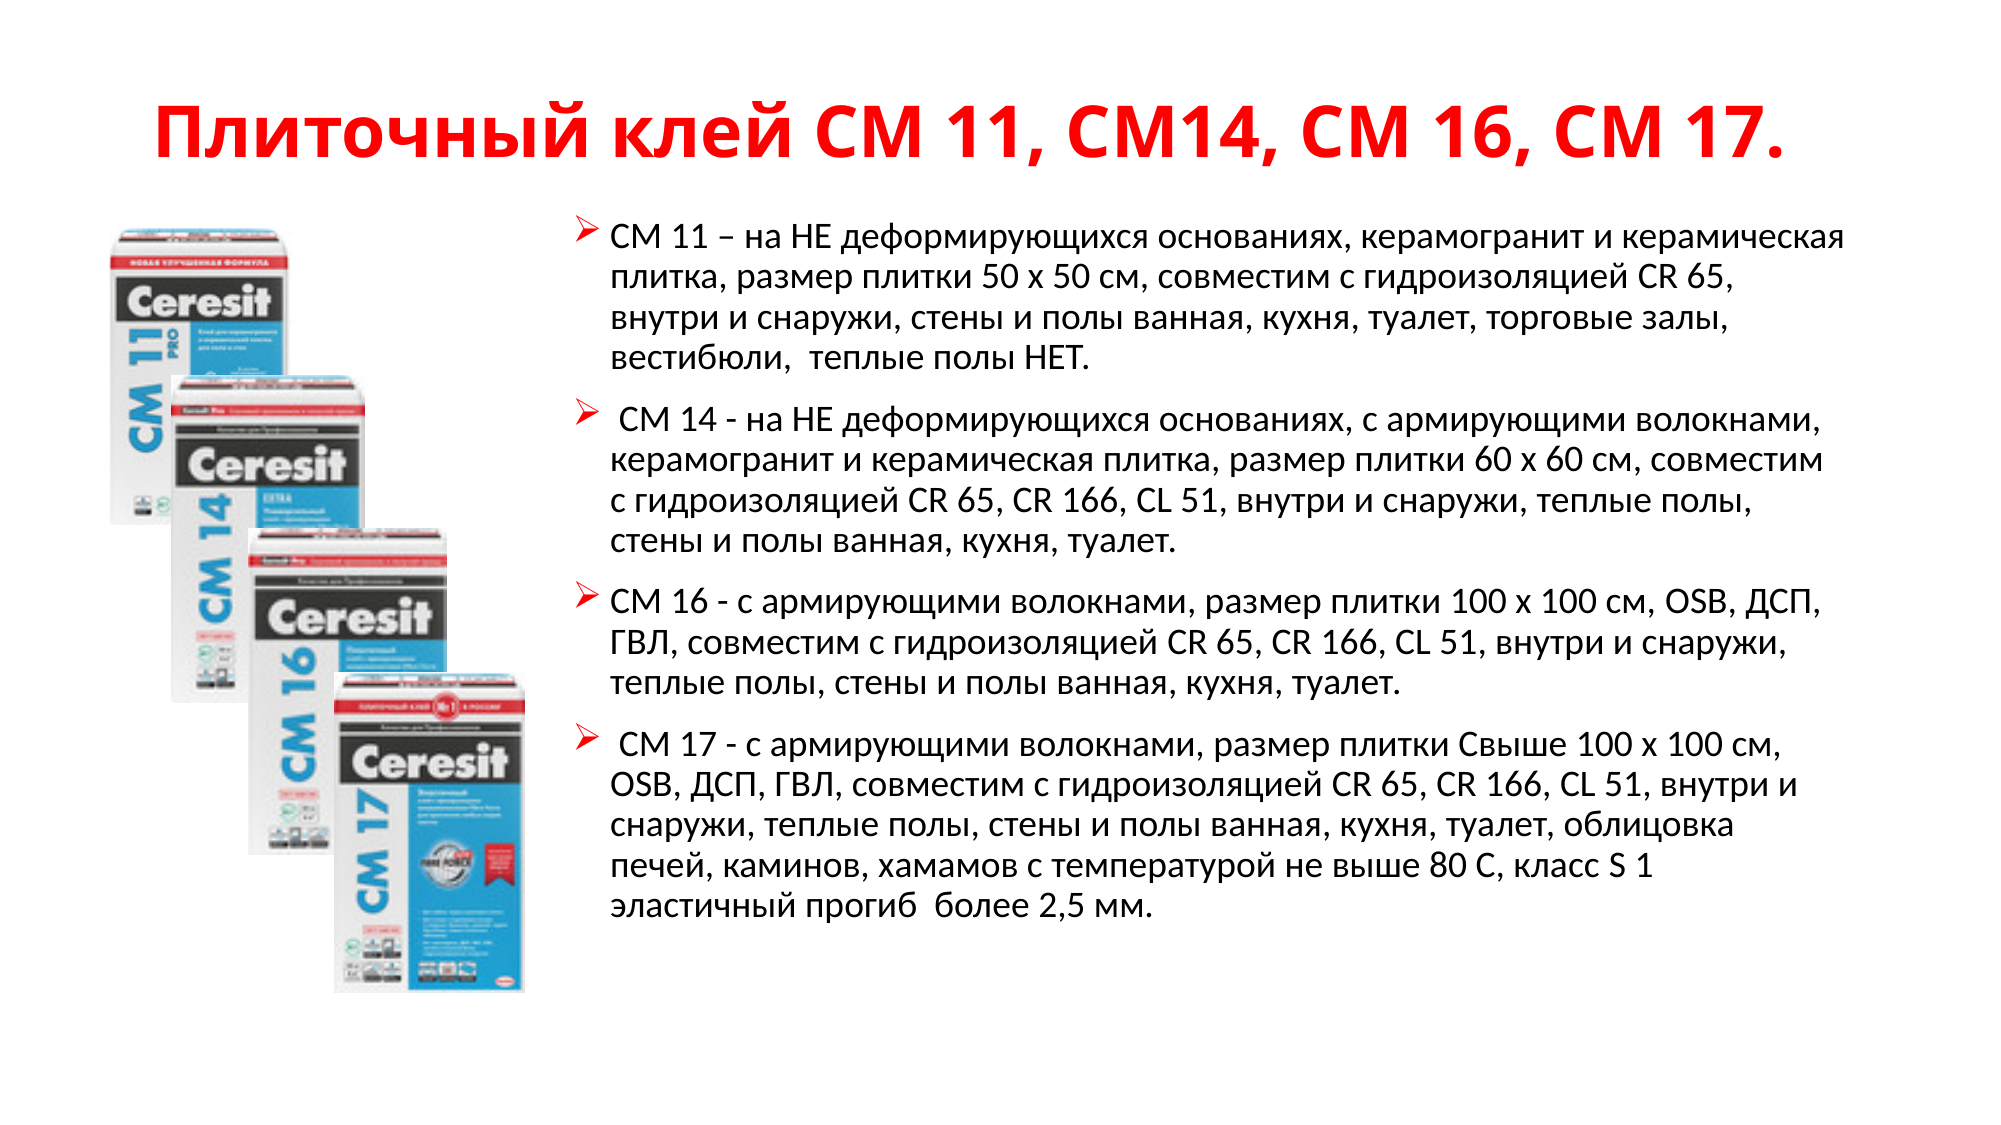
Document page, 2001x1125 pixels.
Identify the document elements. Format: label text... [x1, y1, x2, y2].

list СМ 11 – на НЕ деформирующихся основаниях, керамогранит и керамическая плитка, размер плитки 50 х 50 см, совместим с гидроизоляцией CR 65, внутри и снаружи, стены и полы ванная, кухня, туалет, торговые залы, вестибюли, теплые полы НЕТ. СМ 14 - на НЕ деформирующихся основаниях, с армирующими волокнами, керамогранит и керамическая плитка, размер плитки 60 х 60 см, совместим с гидроизоляцией CR 65, CR 166, CL 51, внутри и снаружи, теплые полы, стены и полы ванная, кухня, туалет. СМ 16 - с армирующими волокнами, размер плитки 100 х 100 см, OSB, ДСП, ГВЛ, совместим с гидроизоляцией CR 65, CR 166, CL 51, внутри и снаружи, теплые полы, стены и полы ванная, кухня, туалет. СМ 17 - с армирующими волокнами, размер плитки Свыше 100 х 100 см, OSB, ДСП, ГВЛ, совместим с гидроизоляцией CR 65, CR 166, CL 51, внутри и снаружи, теплые полы, стены и полы ванная, кухня, туалет, облицовка печей, каминов, хамамов с температурой не выше 80 С, класс S 1 эластичный прогиб более 2,5 мм. [557, 208, 1863, 1030]
title Плиточный клей СМ 11, СМ14, СМ 16, СМ 17. [137, 59, 1863, 209]
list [109, 227, 292, 525]
picture [171, 375, 525, 993]
